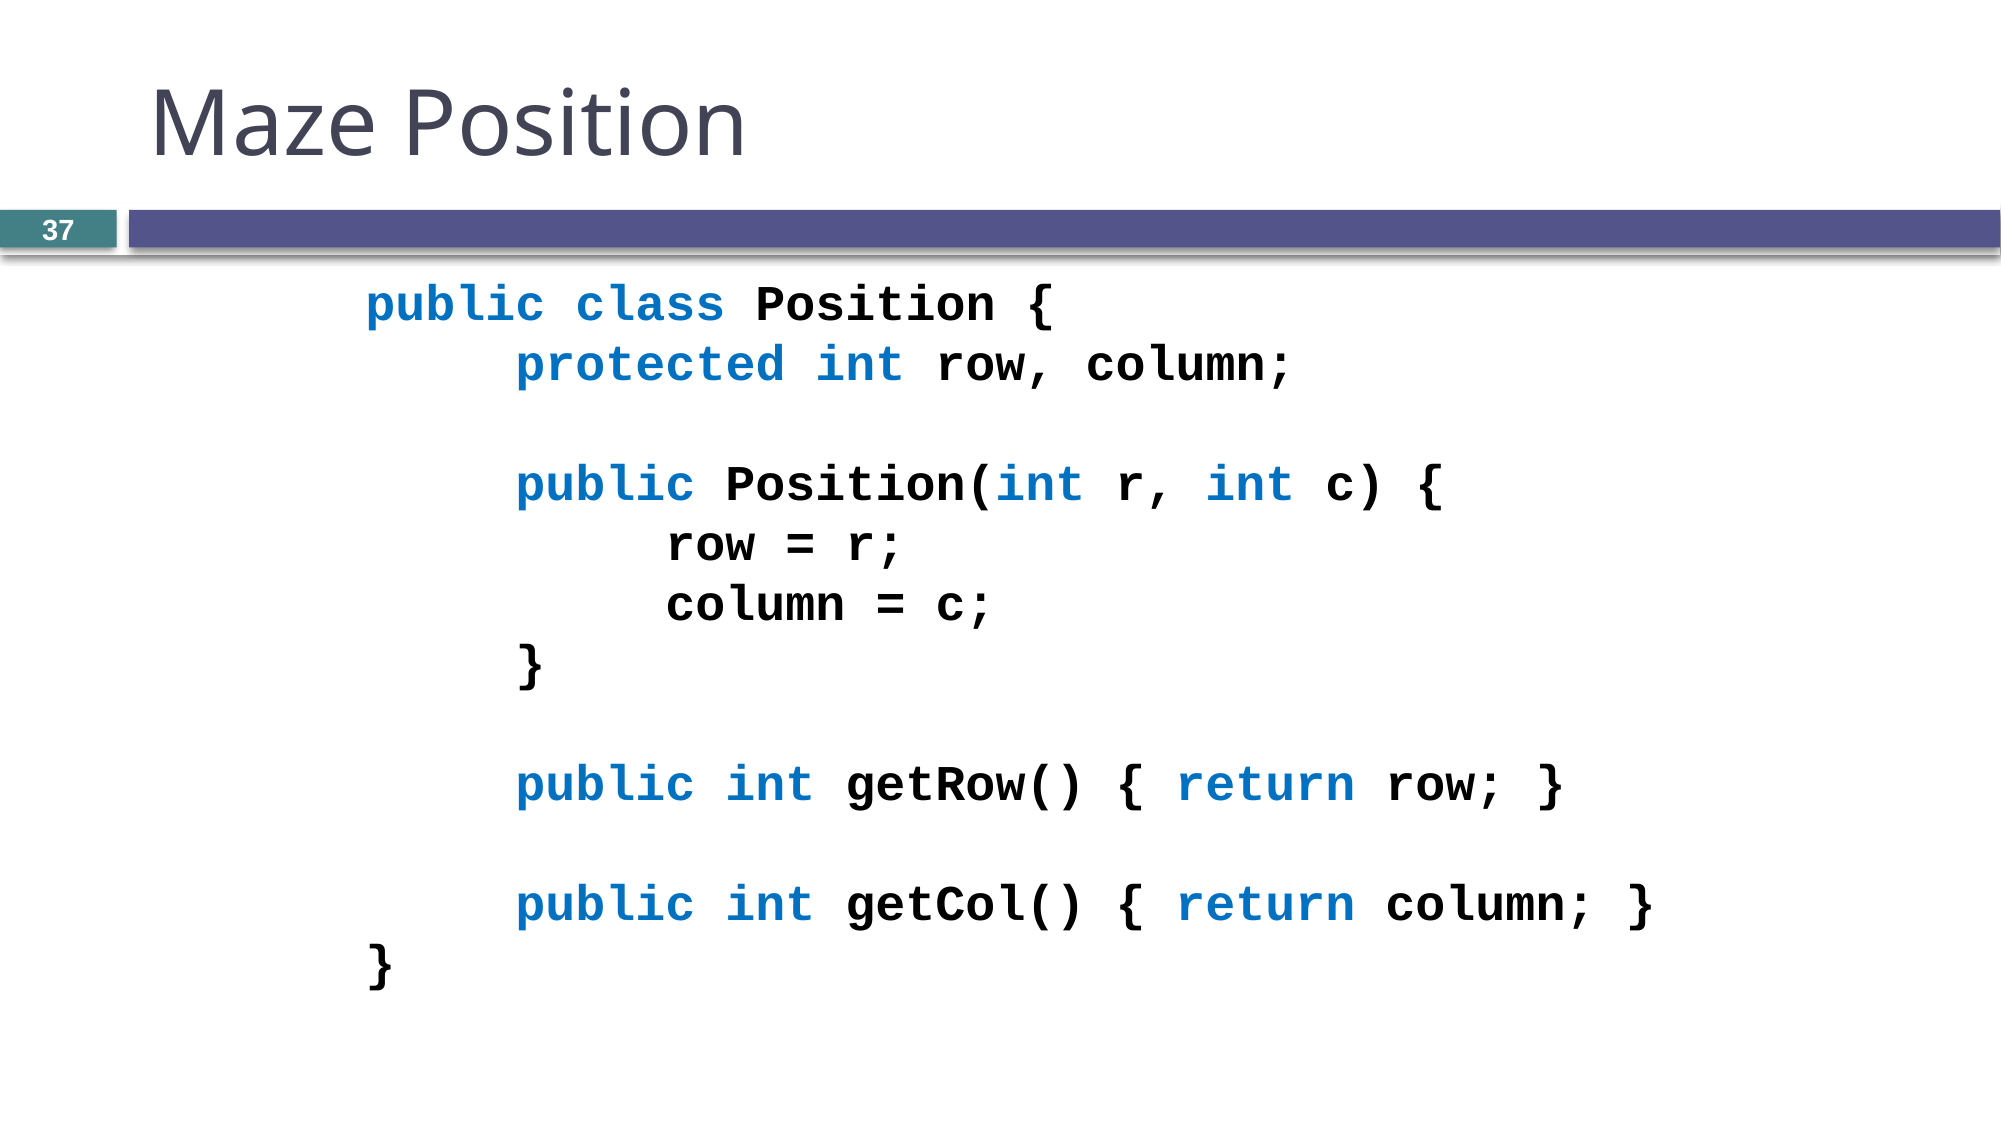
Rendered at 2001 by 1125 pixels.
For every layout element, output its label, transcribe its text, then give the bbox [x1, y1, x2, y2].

list public class Position { protected int row, column; public Position(int r, int c) { row = r; column = c; } public int getRow() { return row; } public int getCol() { return column; } } [350, 262, 1688, 1088]
title Maze Position [133, 37, 1918, 200]
slide_number 37 [0, 208, 117, 249]
